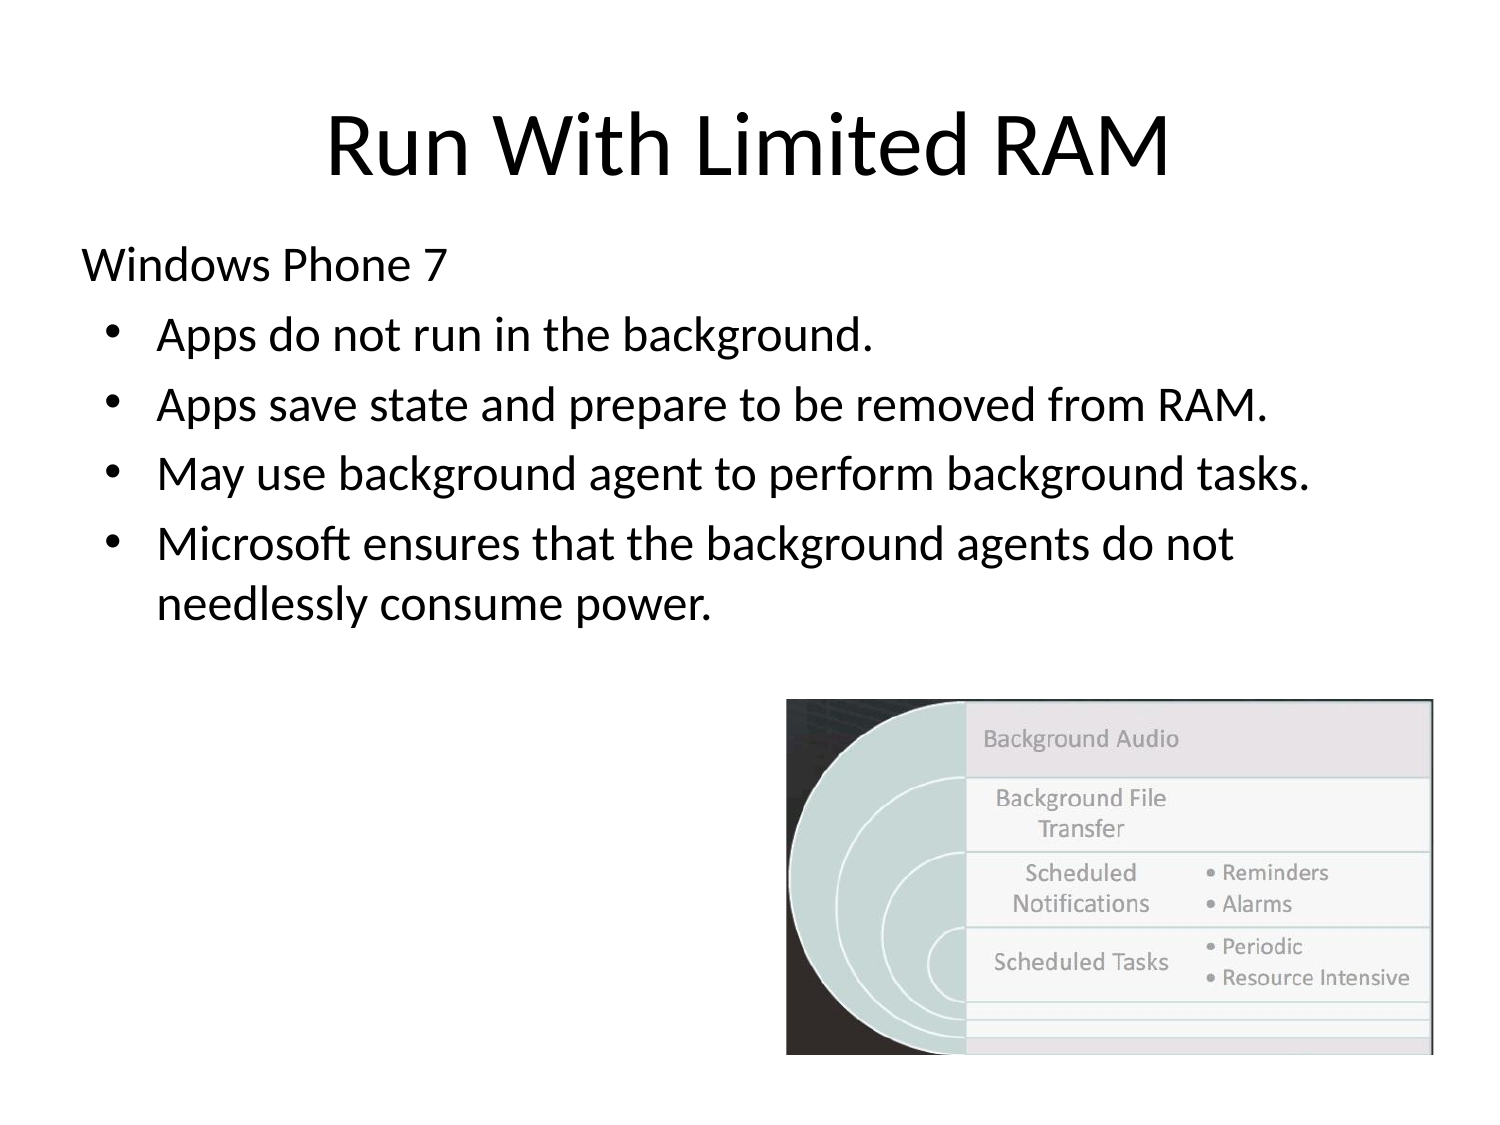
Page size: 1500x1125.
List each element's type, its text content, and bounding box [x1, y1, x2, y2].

text_box [786, 699, 1434, 1055]
title Run With Limited RAM [75, 29, 1425, 248]
list Windows Phone 7 Apps do not run in the background. Apps save state and prepare to be removed from RAM. May use background agent to perform background tasks. Microsoft ensures that the background agents do not needlessly consume power. [66, 215, 1417, 884]
